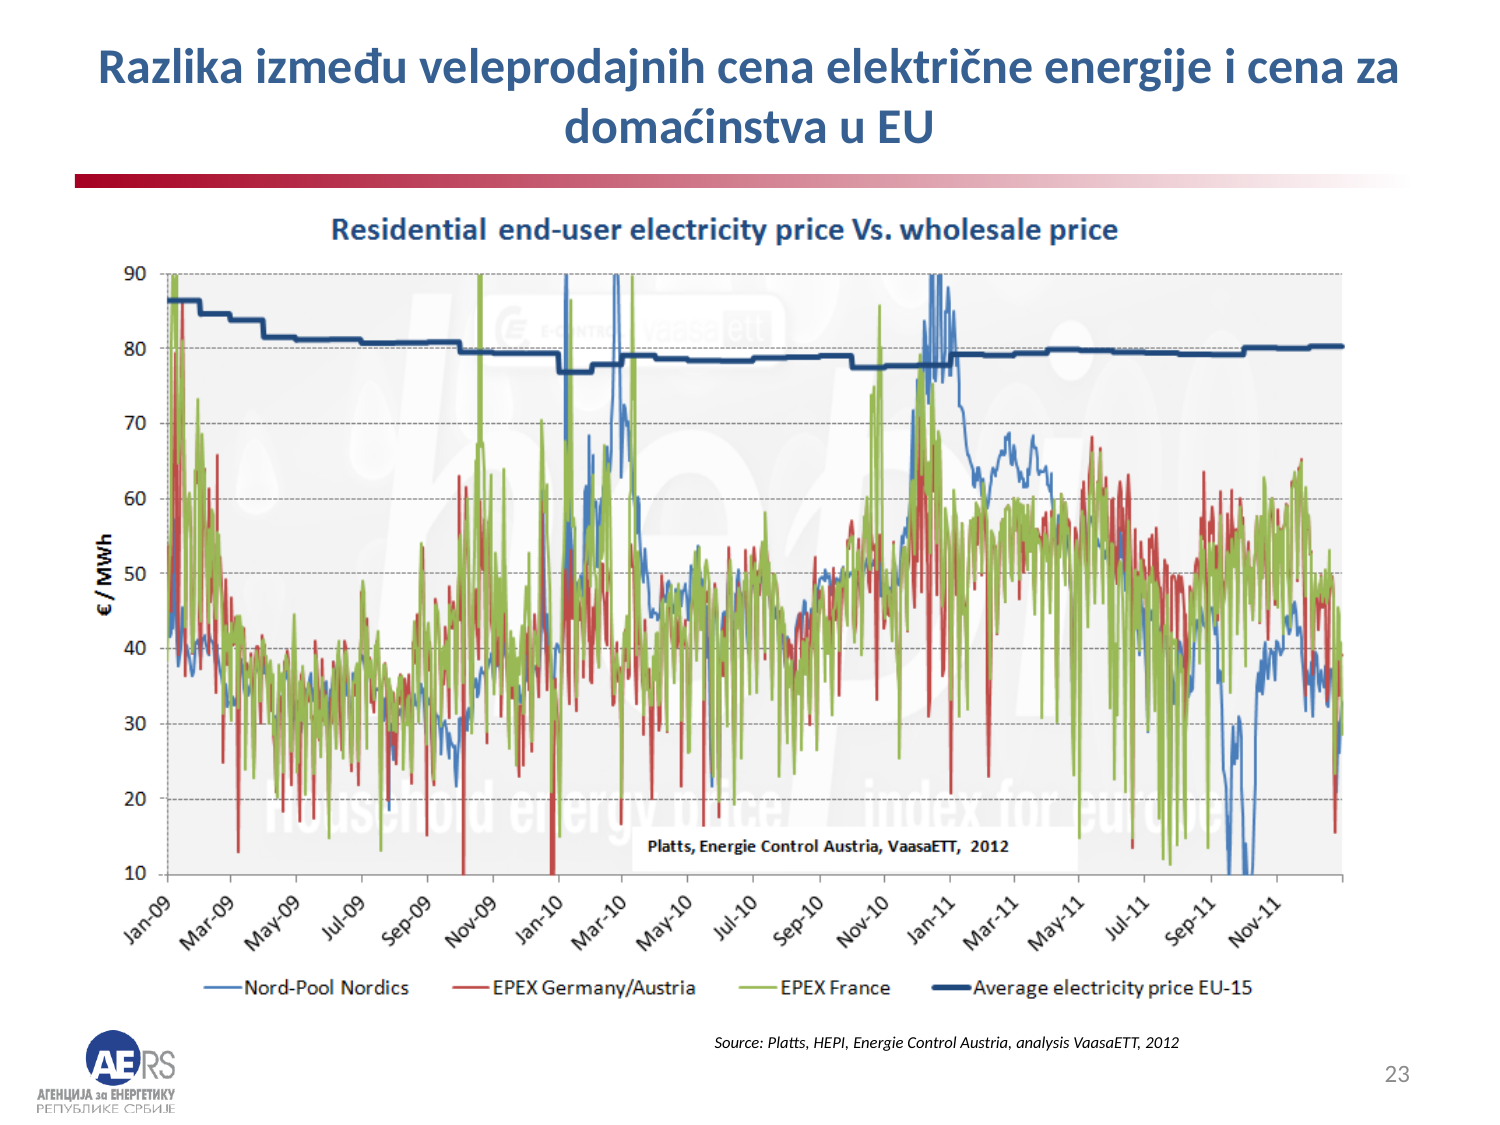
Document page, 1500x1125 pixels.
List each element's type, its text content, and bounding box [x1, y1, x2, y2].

title Razlika između veleprodajnih cena električne energije i cena za domaćinstva u EU [75, 12, 1425, 175]
picture [74, 212, 1352, 1004]
slide_number 23 [1074, 1042, 1425, 1103]
picture [37, 1029, 176, 1113]
text_box Source: Platts, HEPI, Energie Control Austria, analysis VaasaETT, 2012 [699, 1024, 1300, 1060]
text_box [74, 174, 1413, 188]
